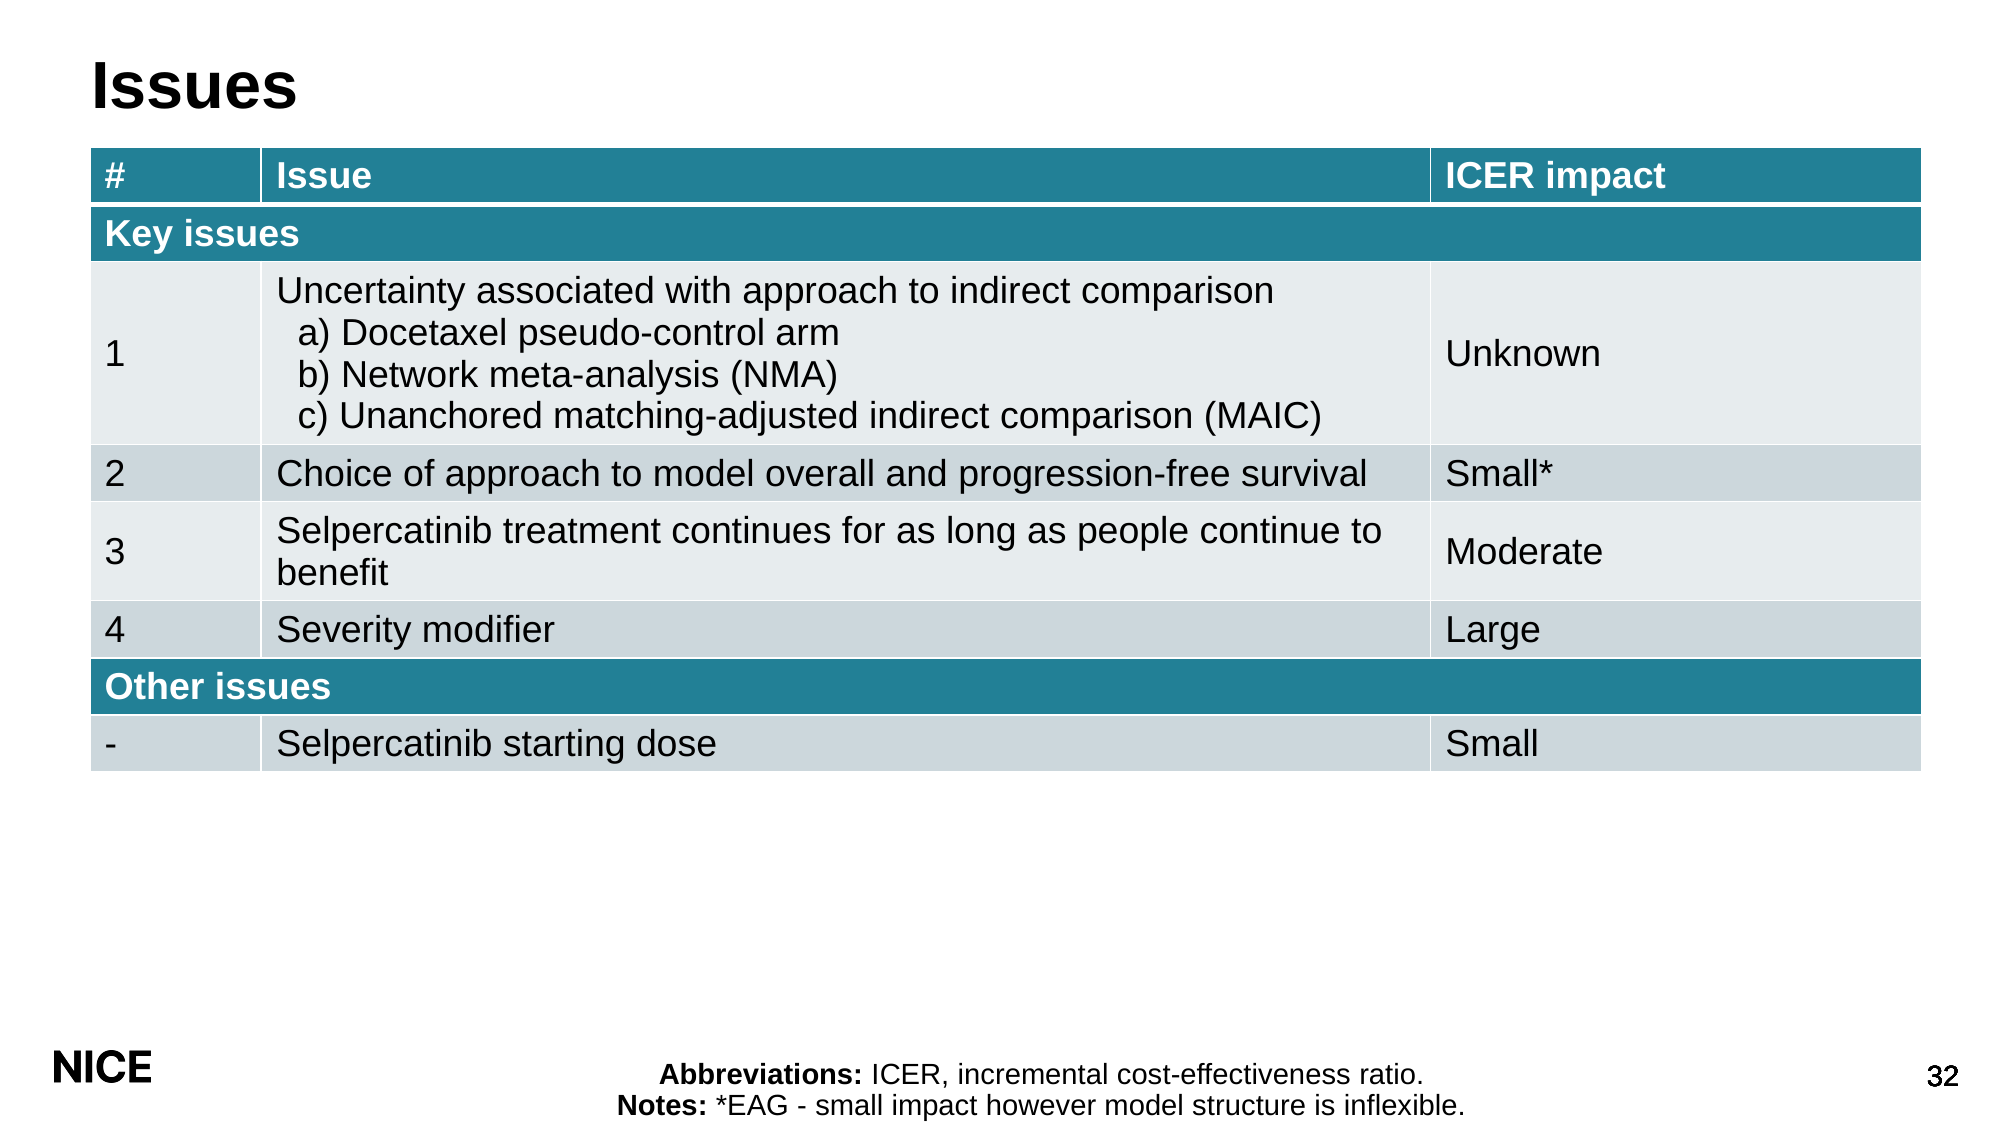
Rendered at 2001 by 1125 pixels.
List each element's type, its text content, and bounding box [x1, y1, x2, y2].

table_cell Uncertainty associated with approach to indirect comparison a) Docetaxel pseudo-control arm b) Network meta-analysis (NMA) c) Unanchored matching-adjusted indirect comparison (MAIC) [262, 262, 1430, 444]
table_cell 3 [91, 502, 260, 600]
table_cell Large [1431, 601, 1921, 657]
title Issues [76, 43, 1923, 141]
list Abbreviations: ICER, incremental cost-effectiveness ratio. Notes: *EAG - small impact however model structure is inflexible. [296, 1051, 1788, 1112]
table_cell - [91, 716, 260, 771]
table_cell Small* [1431, 445, 1921, 501]
table_cell Selpercatinib starting dose [262, 716, 1430, 771]
table_cell Other issues [91, 659, 1921, 714]
table_header # [91, 148, 260, 202]
table_header Issue [262, 148, 1430, 202]
table_cell 4 [91, 601, 260, 657]
table_header ICER impact [1431, 148, 1921, 202]
table_cell 2 [91, 445, 260, 501]
table_cell Selpercatinib treatment continues for as long as people continue to benefit [262, 502, 1430, 600]
table_cell Key issues [91, 207, 1921, 261]
picture [54, 1050, 151, 1083]
table_cell Small [1431, 716, 1921, 771]
table_cell 1 [91, 262, 260, 444]
table_cell Moderate [1431, 502, 1921, 600]
table_cell Unknown [1431, 262, 1921, 444]
table_cell Severity modifier [262, 601, 1430, 657]
table_cell Choice of approach to model overall and progression-free survival [262, 445, 1430, 501]
